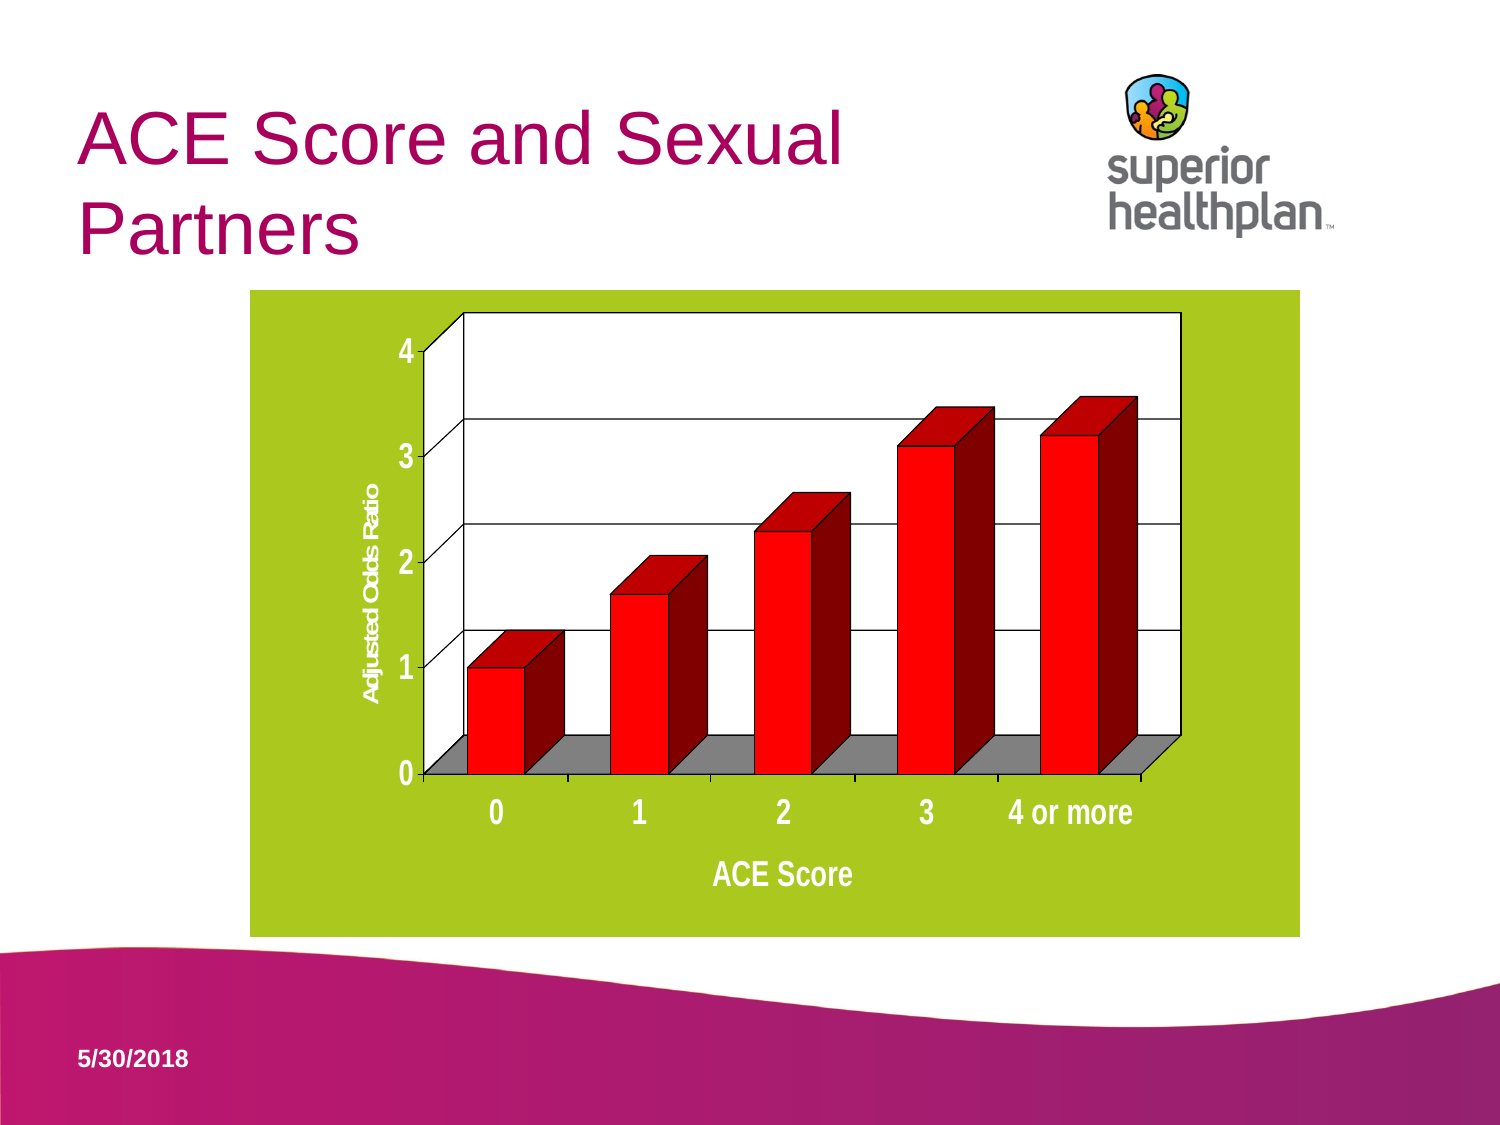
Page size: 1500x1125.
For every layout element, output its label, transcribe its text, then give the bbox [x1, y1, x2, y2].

picture [1107, 74, 1334, 238]
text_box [249, 289, 1301, 938]
title ACE Score and Sexual Partners [62, 82, 1000, 183]
picture [0, 947, 1500, 1125]
